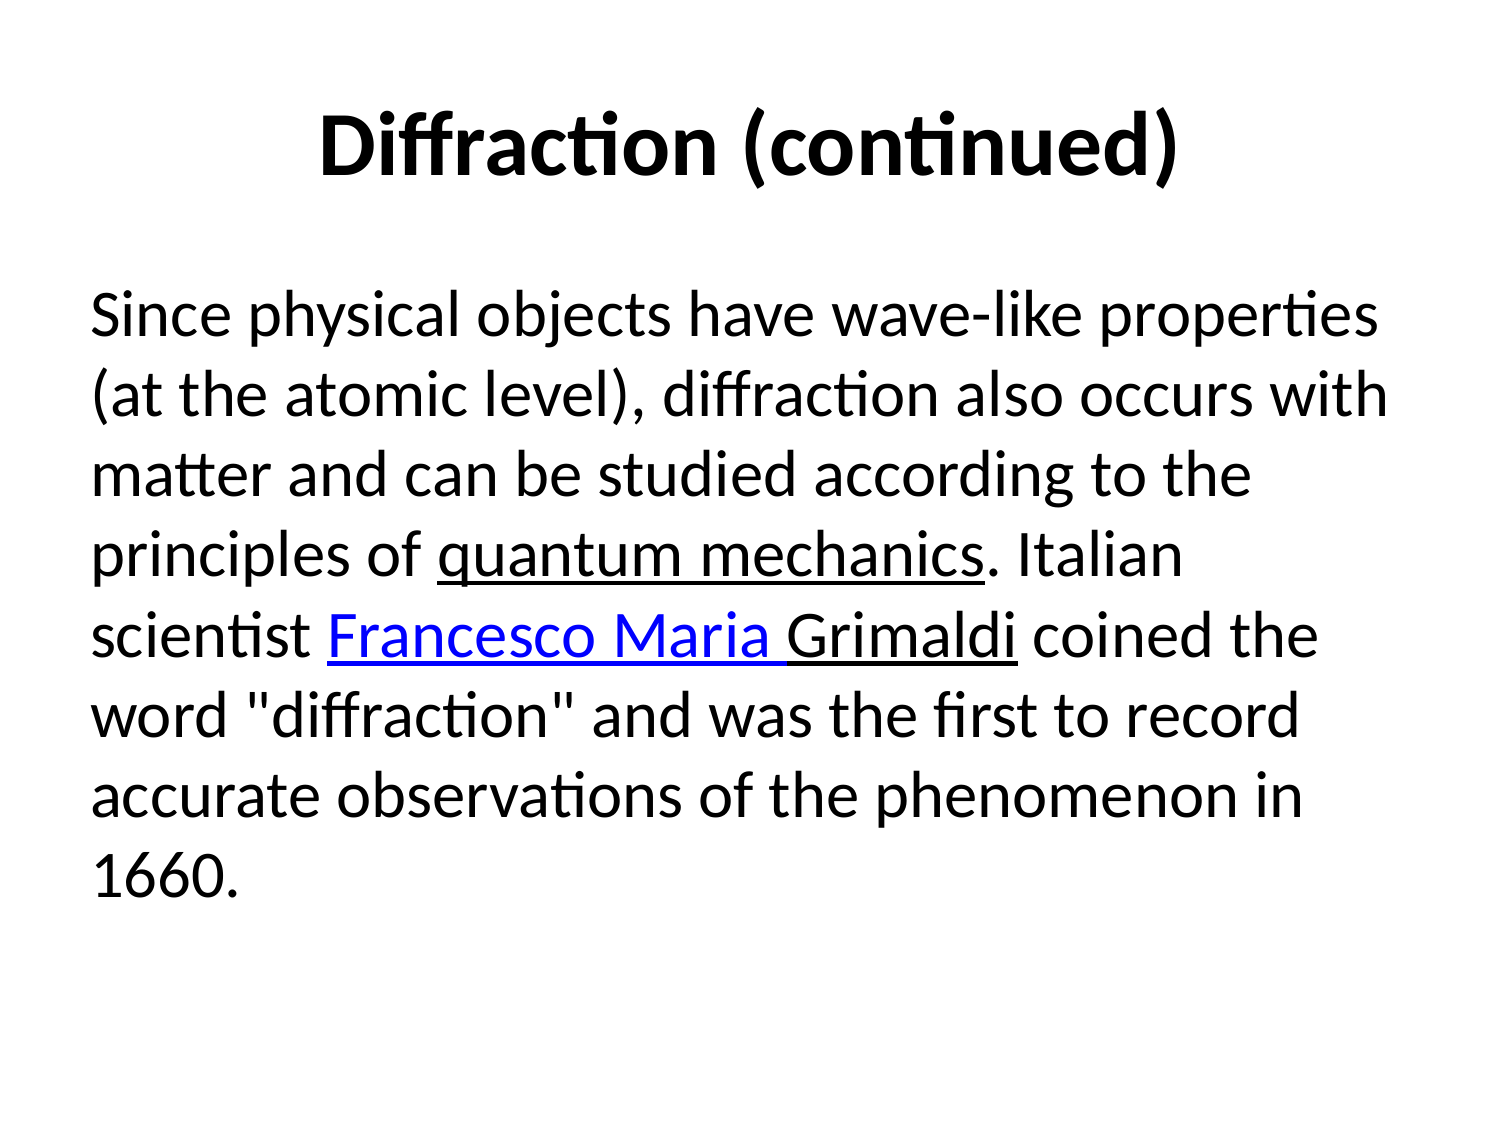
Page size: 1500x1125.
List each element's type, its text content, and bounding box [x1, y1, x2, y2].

title Diffraction (continued) [75, 45, 1425, 233]
list Since physical objects have wave-like properties (at the atomic level), diffraction also occurs with matter and can be studied according to the principles of quantum mechanics. Italian scientist Francesco Maria Grimaldi coined the word "diffraction" and was the first to record accurate observations of the phenomenon in 1660. [75, 262, 1425, 1005]
